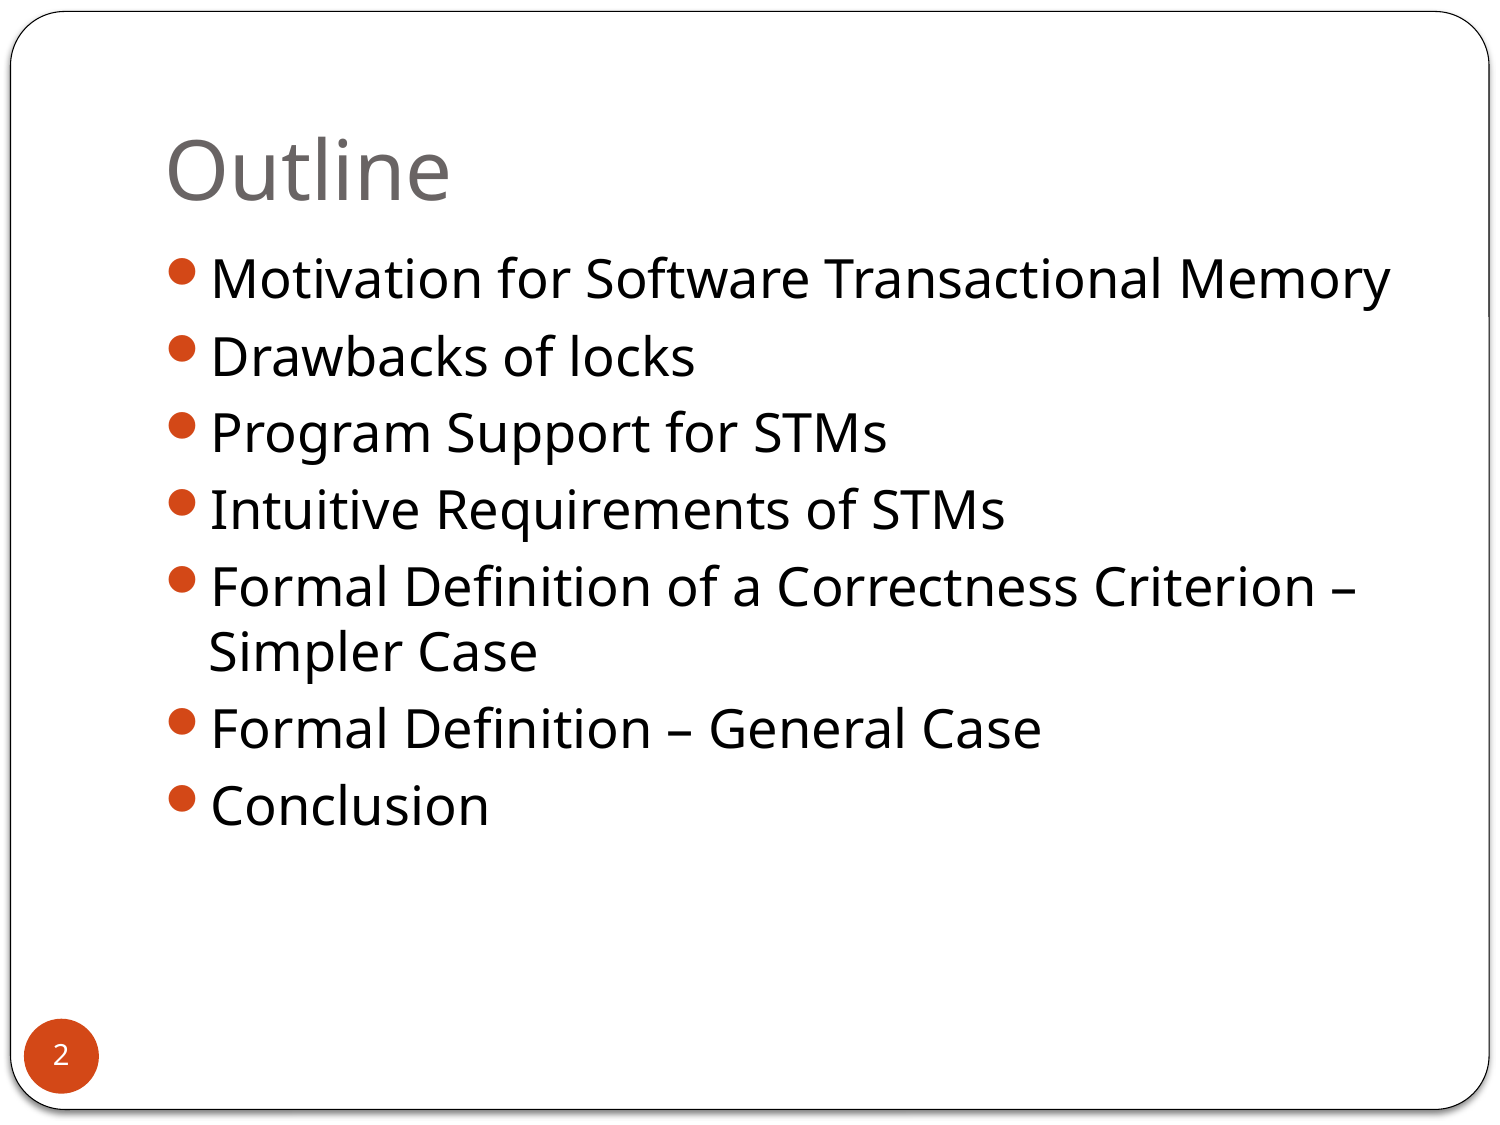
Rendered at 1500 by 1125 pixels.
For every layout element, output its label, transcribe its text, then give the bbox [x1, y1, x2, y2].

text_box Outline [149, 45, 1425, 233]
slide_number 2 [23, 1018, 99, 1094]
text_box Motivation for Software Transactional Memory Drawbacks of locks Program Support for STMs Intuitive Requirements of STMs Formal Definition of a Correctness Criterion – Simpler Case Formal Definition – General Case Conclusion [149, 237, 1425, 988]
